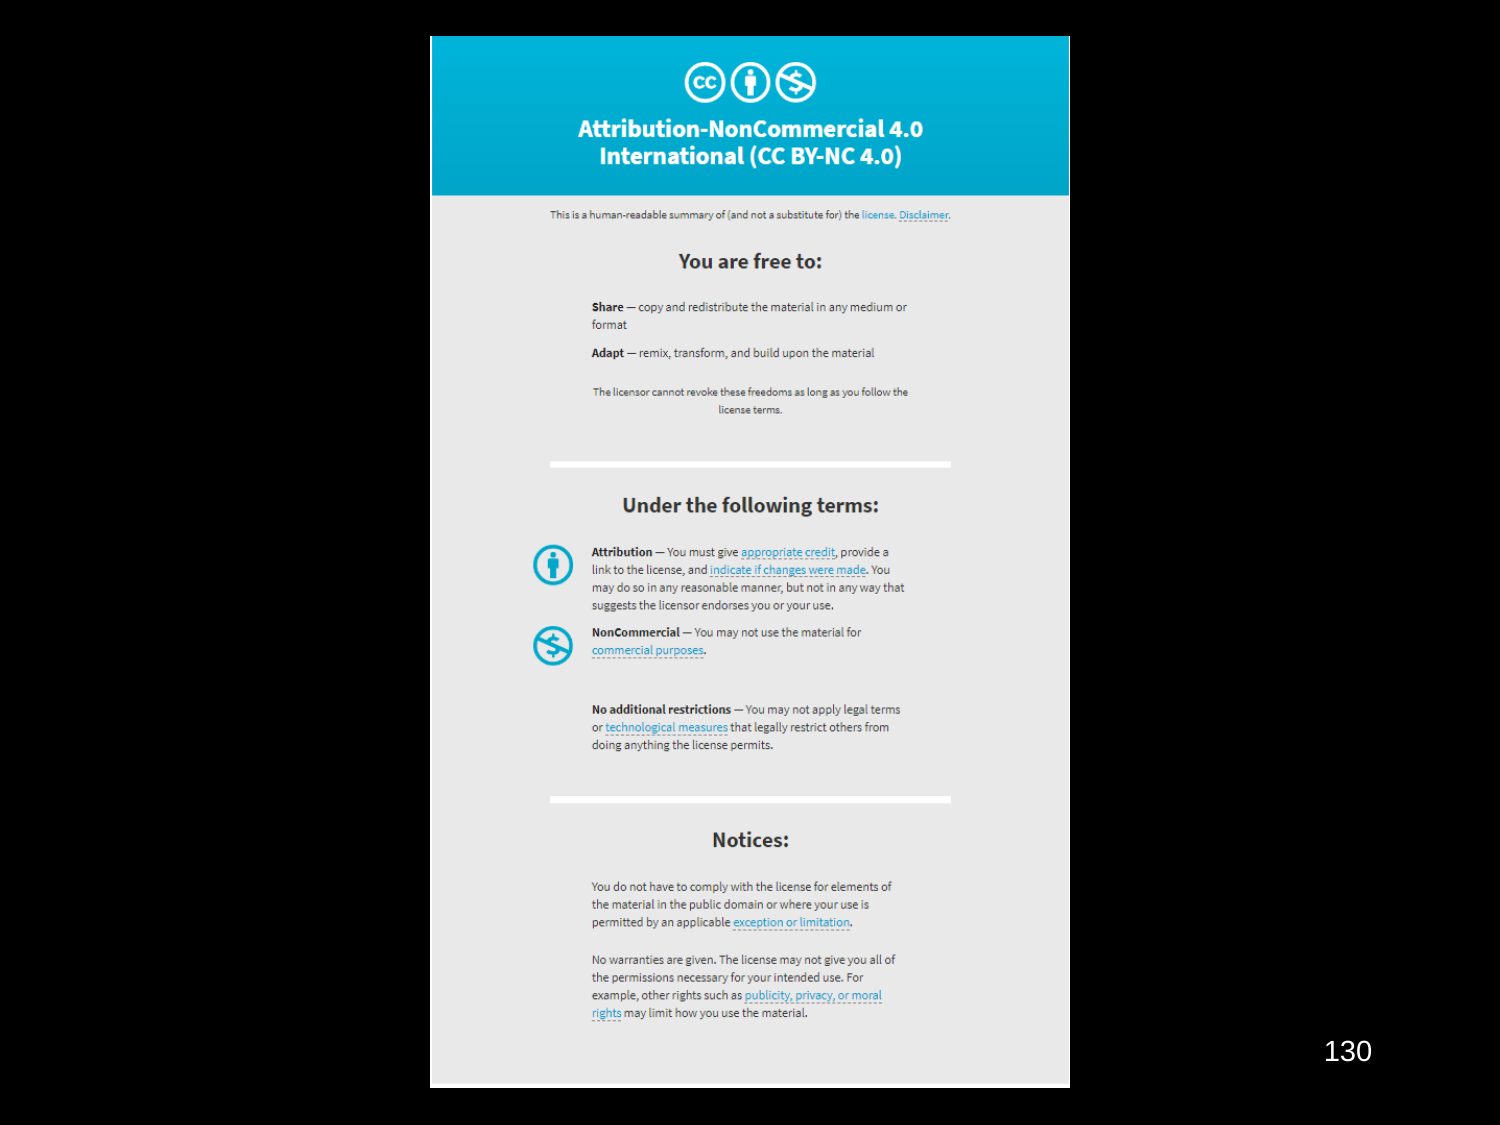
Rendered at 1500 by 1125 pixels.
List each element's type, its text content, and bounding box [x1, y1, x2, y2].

slide_number 130 [1074, 1024, 1388, 1101]
picture [430, 36, 1070, 1089]
